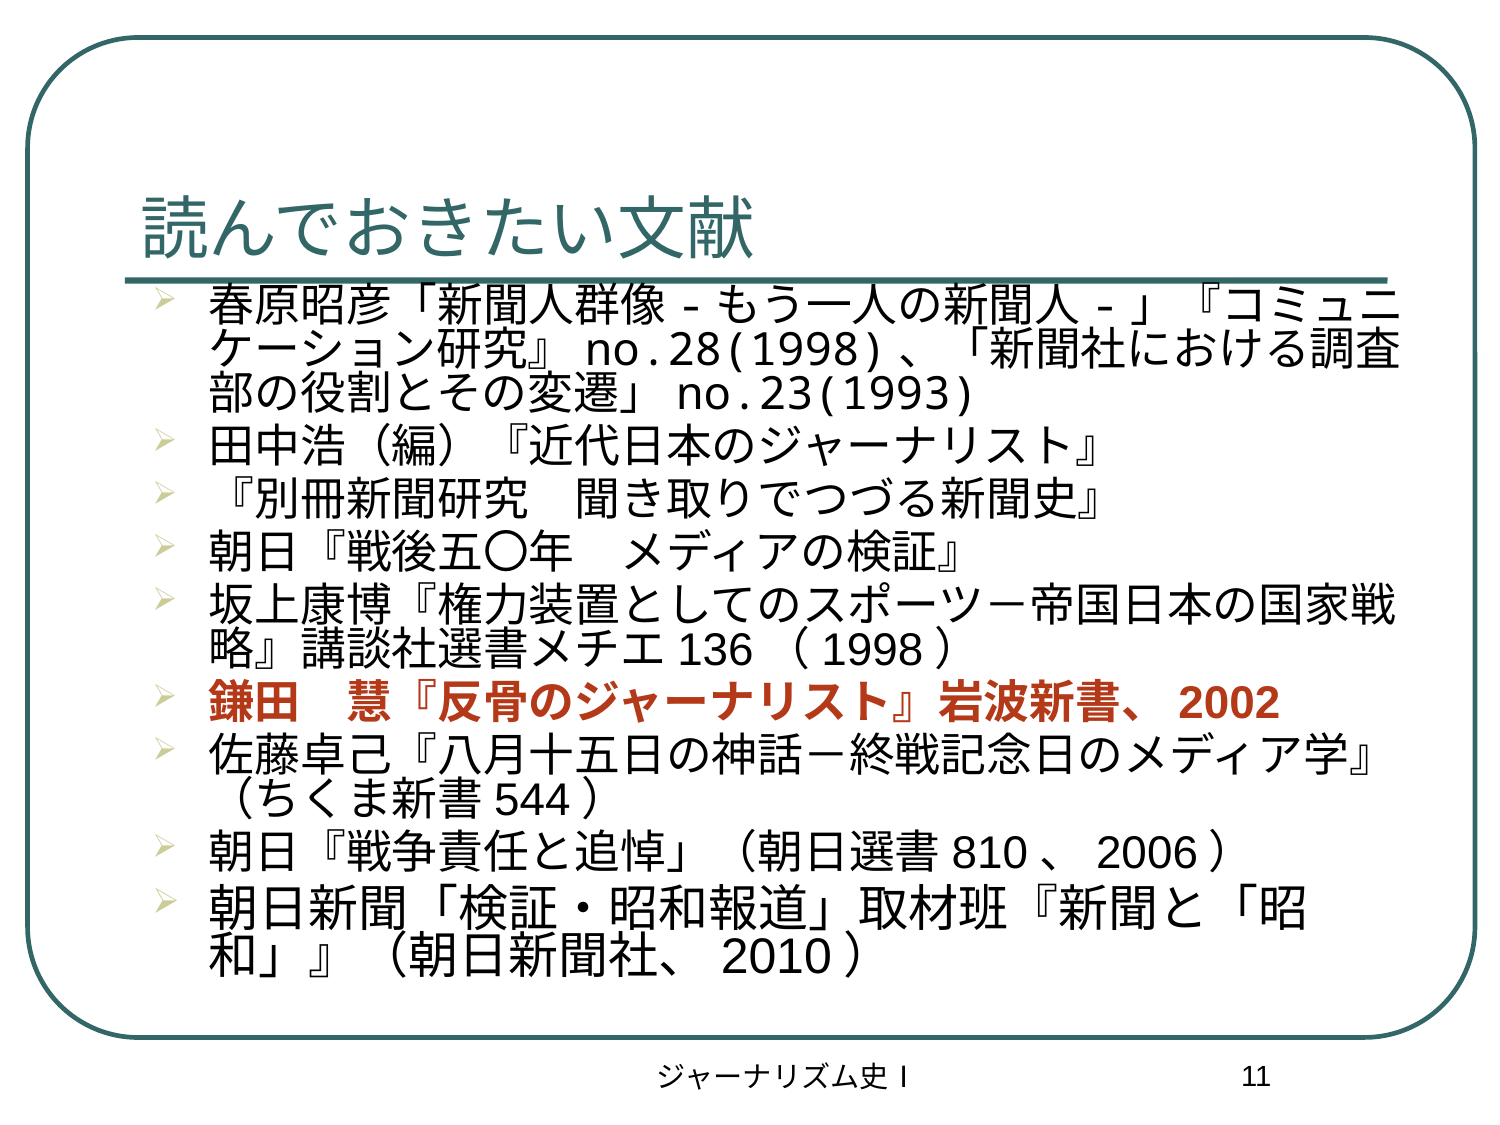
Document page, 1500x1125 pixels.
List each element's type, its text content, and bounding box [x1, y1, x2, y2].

title 読んでおきたい文献 [125, 170, 1388, 275]
footer ジャーナリズム史Ⅰ [549, 1050, 1026, 1125]
list 春原昭彦「新聞人群像-もう一人の新聞人-」『コミュニケーション研究』no.28(1998)、「新聞社における調査部の役割とその変遷」no.23(1993) 田中浩（編）『近代日本のジャーナリスト』 『別冊新聞研究 聞き取りでつづる新聞史』 朝日『戦後五〇年 メディアの検証』 坂上康博『権力装置としてのスポーツ－帝国日本の国家戦略』講談社選書メチエ136（1998） 鎌田 慧『反骨のジャーナリスト』岩波新書、2002 佐藤卓己『八月十五日の神話－終戦記念日のメディア学』（ちくま新書544） 朝日『戦争責任と追悼」（朝日選書810、2006） 朝日新聞「検証・昭和報道」取材班『新聞と「昭和」』（朝日新聞社、2010） [137, 278, 1450, 988]
slide_number 11 [1124, 1049, 1388, 1125]
